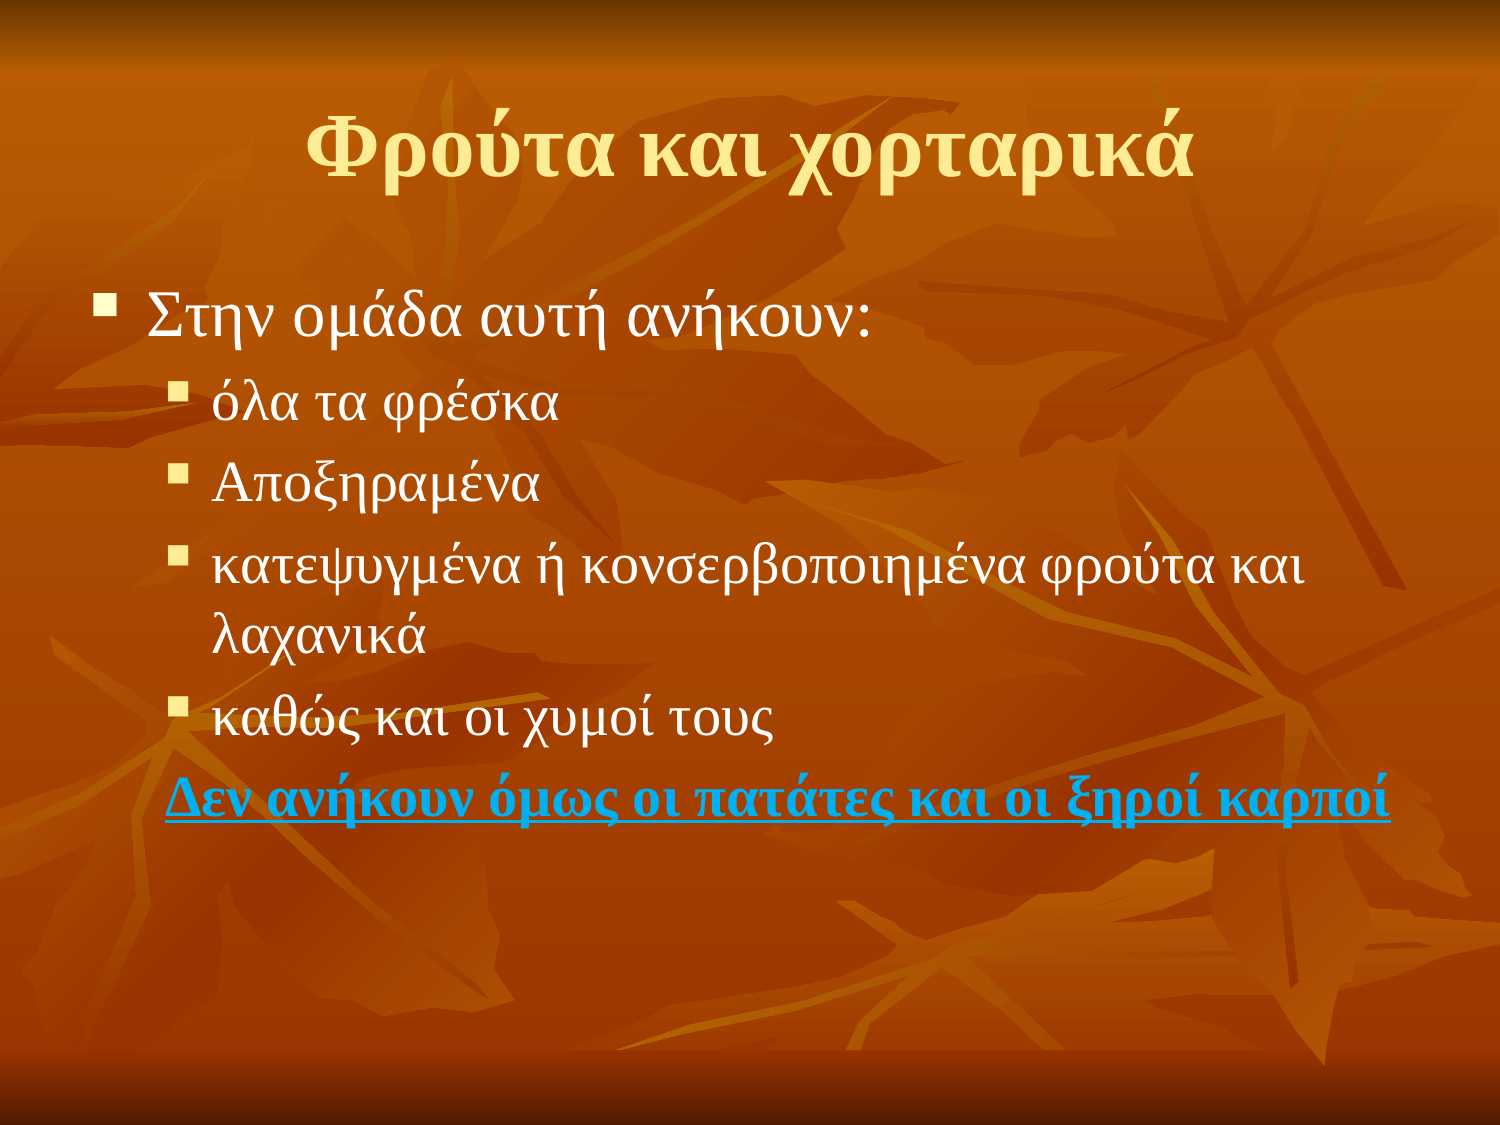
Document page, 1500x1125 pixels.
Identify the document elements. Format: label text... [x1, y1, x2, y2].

list Στην ομάδα αυτή ανήκουν: όλα τα φρέσκα Αποξηραμένα κατεψυγμένα ή κονσερβοποιημένα φρούτα και λαχανικά καθώς και οι χυμοί τους Δεν ανήκουν όμως οι πατάτες και οι ξηροί καρποί [74, 262, 1426, 1006]
title Φρούτα και χορταρικά [74, 45, 1426, 234]
